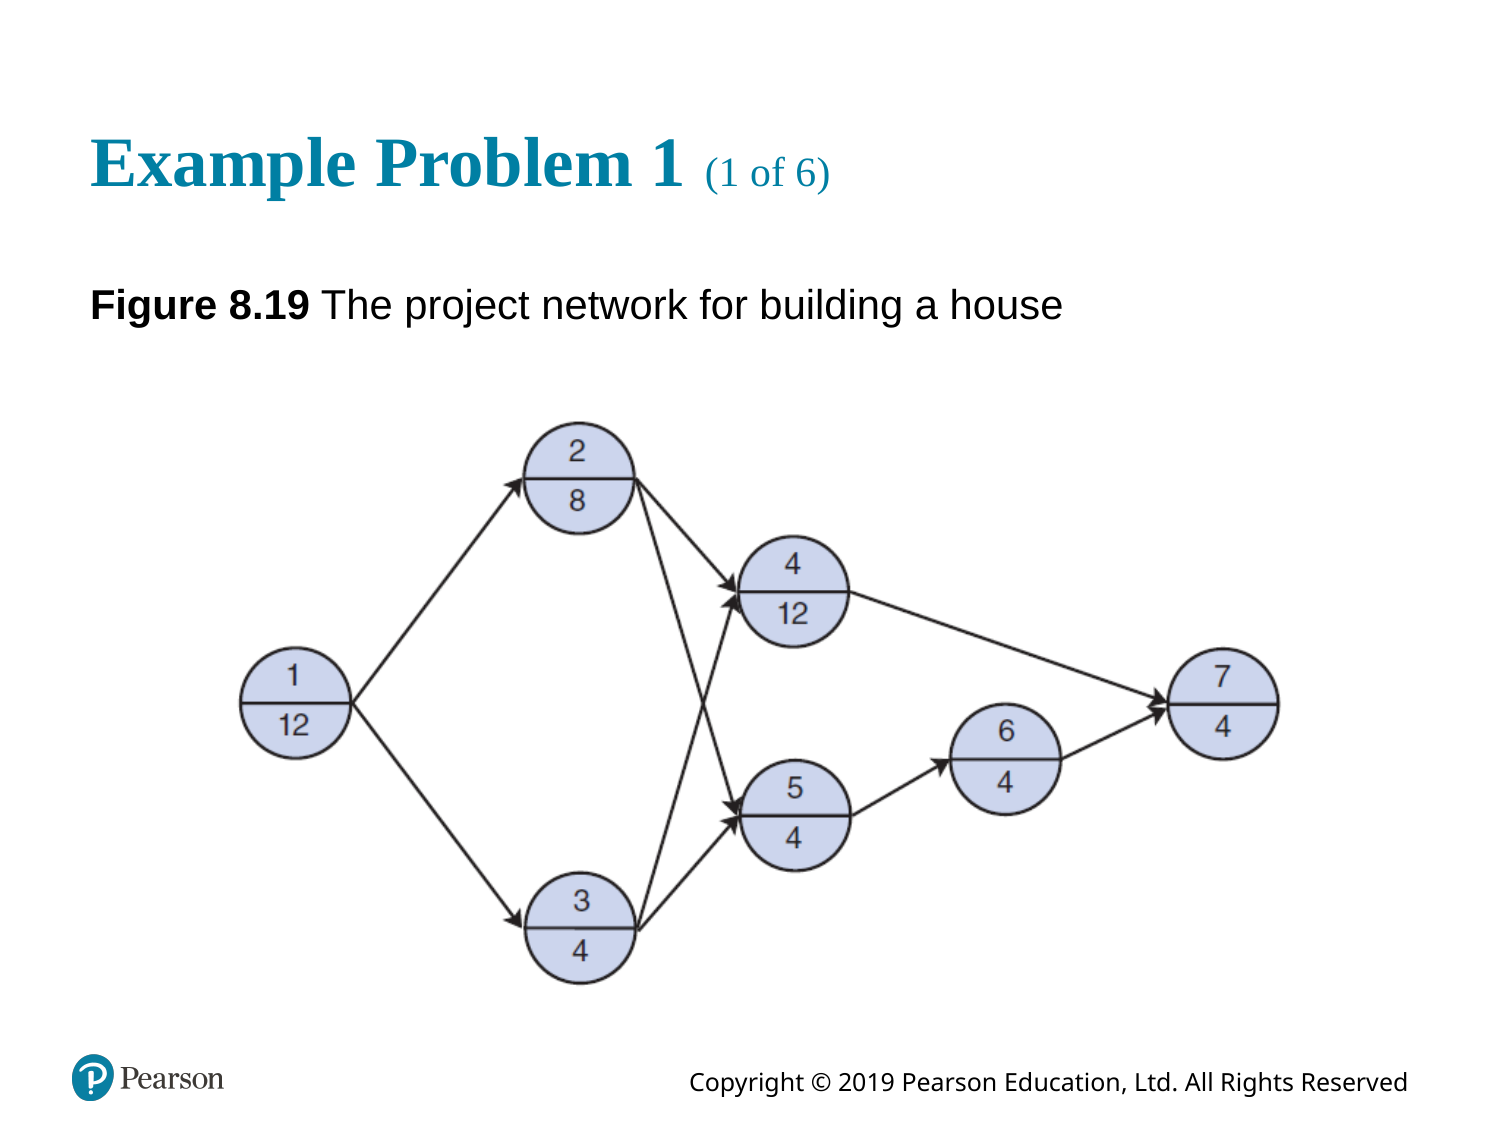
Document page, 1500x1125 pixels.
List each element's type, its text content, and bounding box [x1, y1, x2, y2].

list Figure 8.19 The project network for building a house [75, 262, 1425, 329]
picture [194, 394, 1306, 1002]
picture [80, 1063, 106, 1088]
picture [72, 1087, 83, 1101]
picture [72, 1054, 88, 1070]
picture [98, 1054, 224, 1101]
title Example Problem 1 (1 of 6) [75, 35, 1425, 216]
